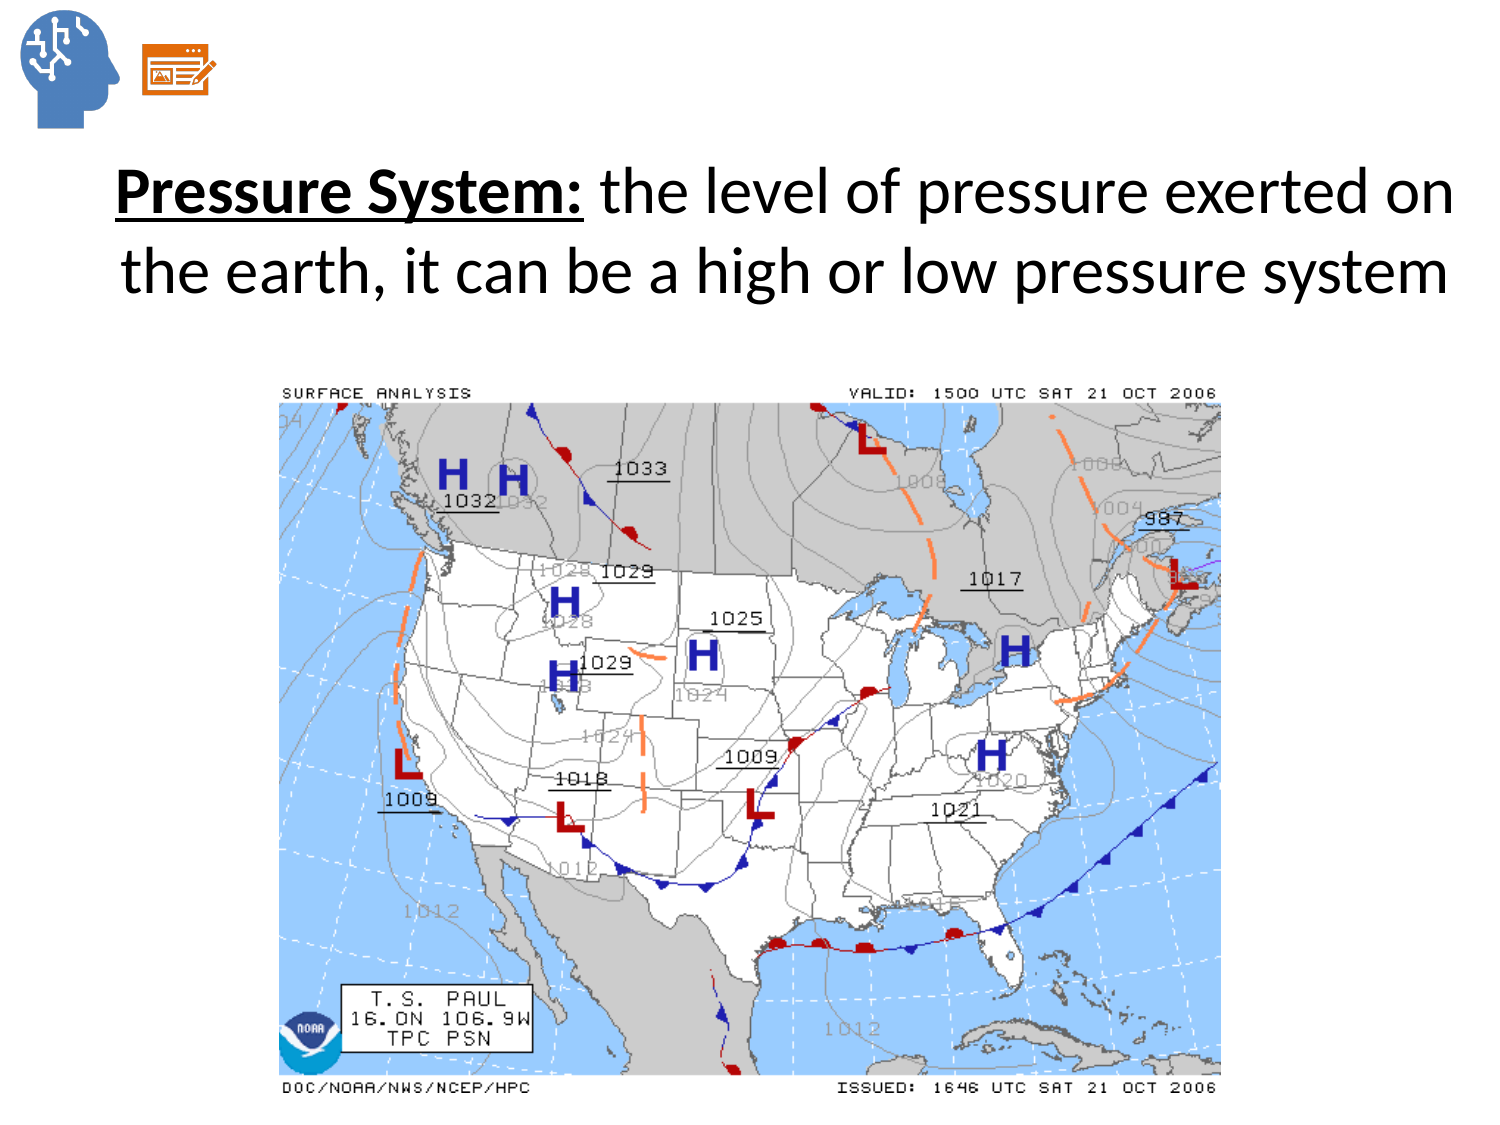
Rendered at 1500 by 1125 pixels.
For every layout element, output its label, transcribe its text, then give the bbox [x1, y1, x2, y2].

picture [139, 30, 218, 109]
title Pressure System: the level of pressure exerted on the earth, it can be a high or low pressure system [52, 52, 1500, 401]
text_box [0, 0, 134, 140]
picture [279, 387, 1221, 1094]
